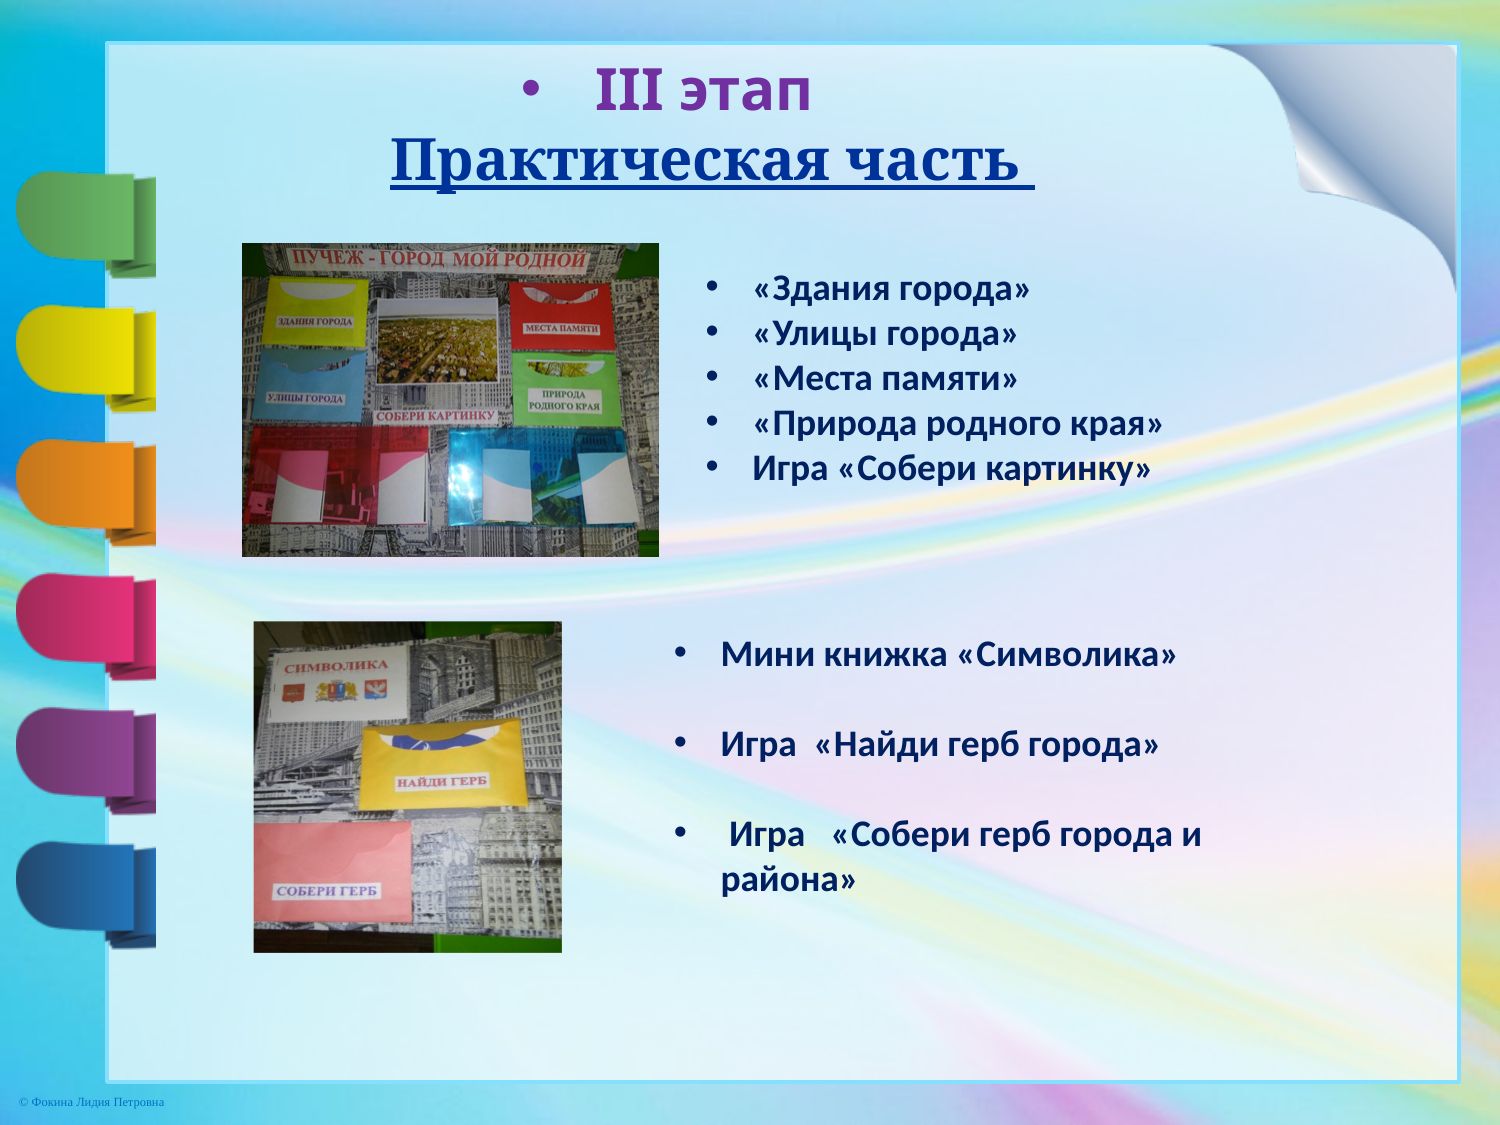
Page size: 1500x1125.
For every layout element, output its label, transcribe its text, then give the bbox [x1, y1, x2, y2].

picture [0, 0, 1500, 1125]
picture [241, 622, 573, 952]
text_box «Здания города» «Улицы города» «Места памяти» «Природа родного края» Игра «Собери картинку» [690, 255, 1459, 496]
text_box Мини книжка «Символика» Игра «Найди герб города» Игра «Собери герб города и района» [658, 621, 1223, 907]
title III этап Практическая часть [0, 45, 1350, 233]
picture [241, 243, 660, 557]
